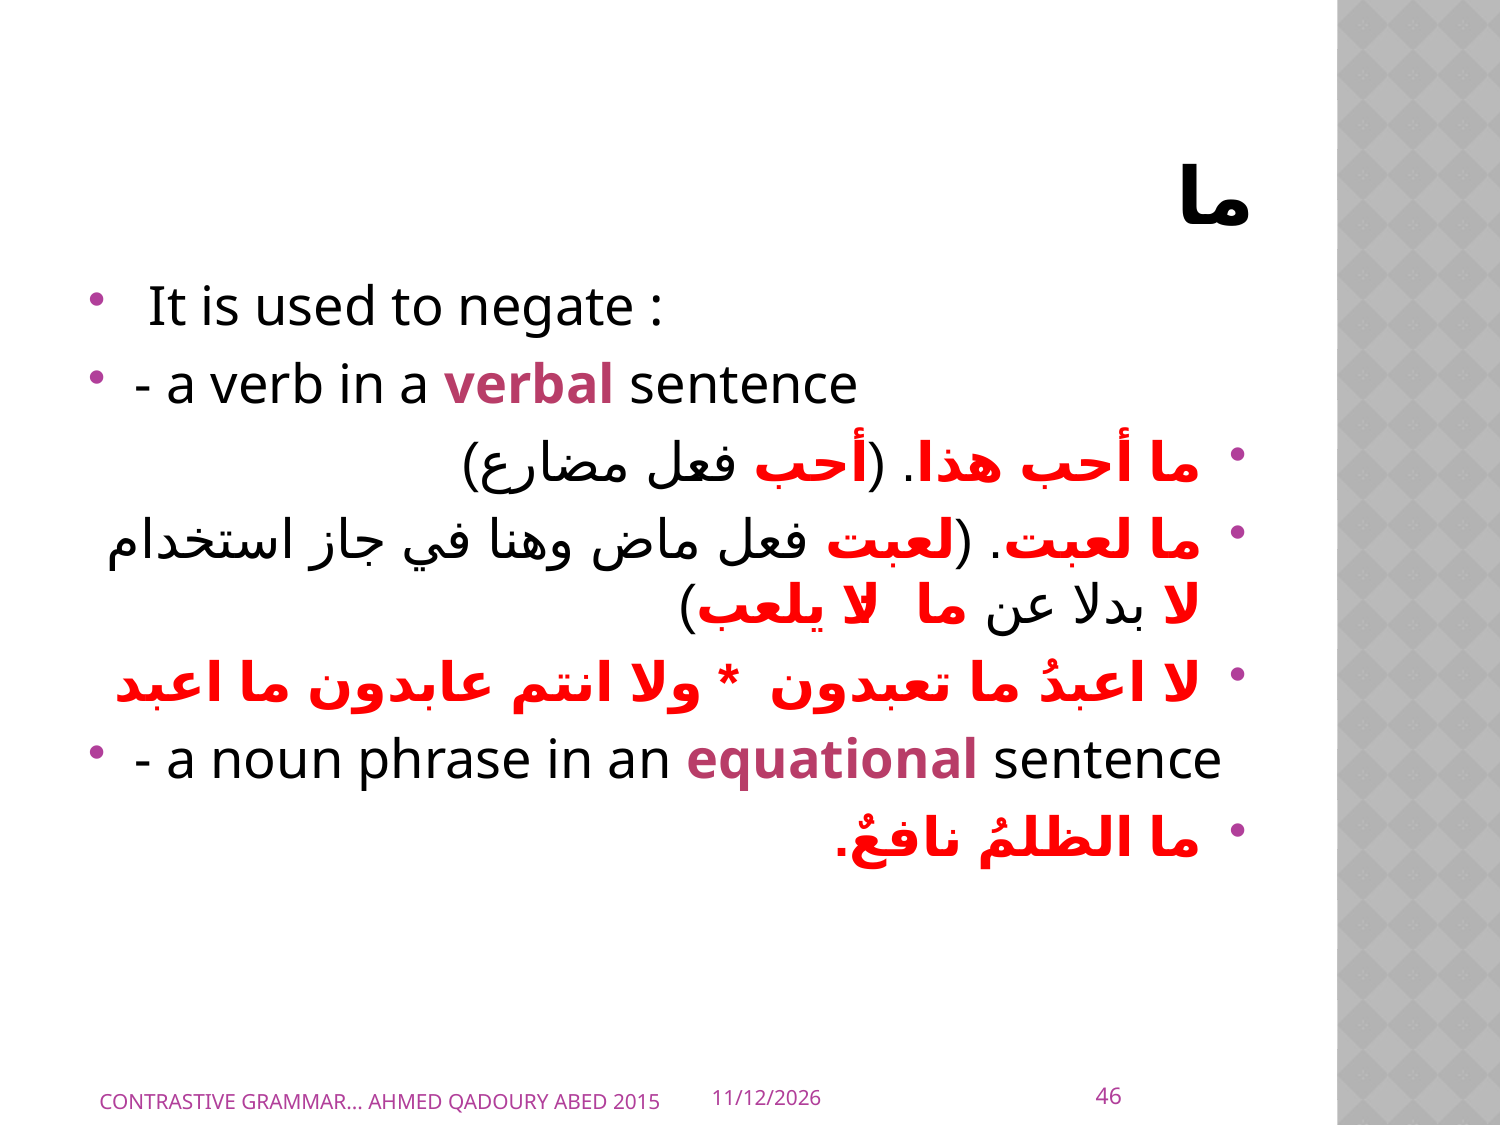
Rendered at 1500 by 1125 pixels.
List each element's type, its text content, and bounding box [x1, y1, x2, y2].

slide_number 46 [1025, 1075, 1123, 1113]
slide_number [696, 1075, 1025, 1114]
footer CONTRASTIVE GRAMMAR... AHMED QADOURY ABED 2015 [75, 1075, 675, 1114]
list It is used to negate : - a verb in a verbal sentence ما أحب هذا. (أحب فعل مضارع) ما لعبت. (لعبت فعل ماض وهنا في جاز استخدام لا بدلا عن ما: لا يلعب) لا اعبدُ ما تعبدون * ولا انتم عابدون ما اعبد - a noun phrase in an equational sentence ما الظلمُ نافعٌ. [74, 263, 1263, 1060]
title ما [75, 52, 1263, 240]
